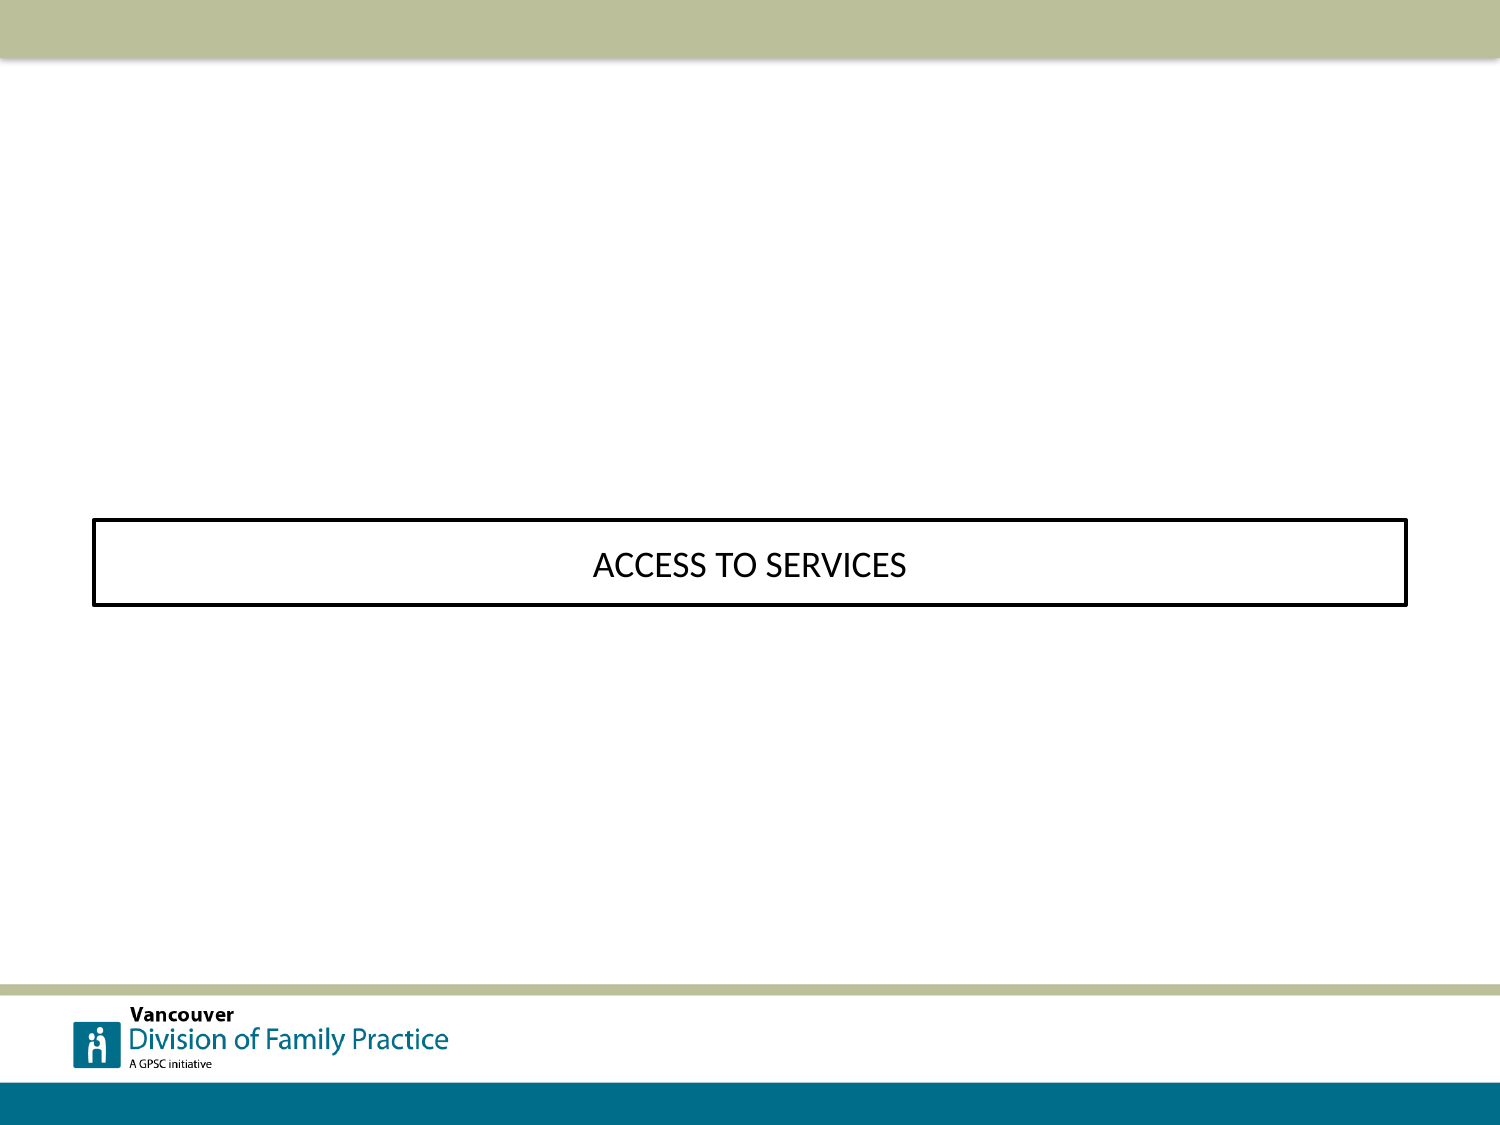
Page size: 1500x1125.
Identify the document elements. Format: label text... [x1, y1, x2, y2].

picture [0, 983, 1500, 1082]
text_box ACCESS TO SERVICES [92, 518, 1408, 607]
